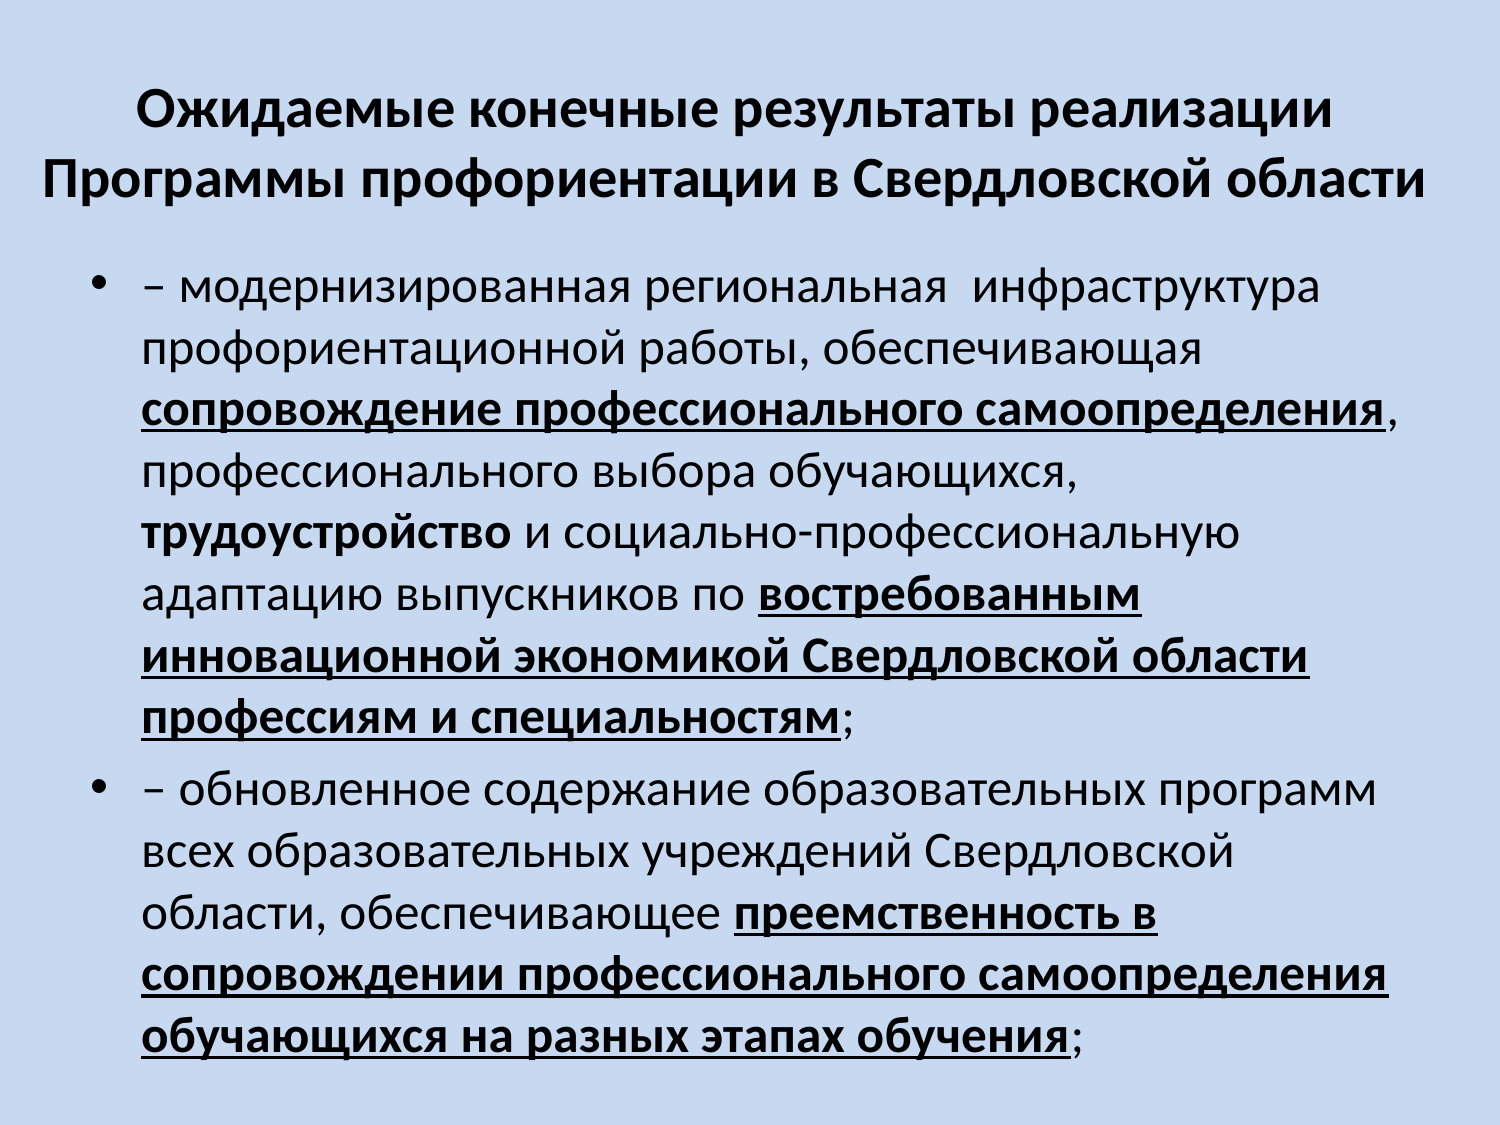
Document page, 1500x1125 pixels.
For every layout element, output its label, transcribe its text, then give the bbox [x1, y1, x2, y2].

title Ожидаемые конечные результаты реализации Программы профориентации в Свердловской области [0, 45, 1471, 233]
list – модернизированная региональная инфраструктура профориентационной работы, обеспечивающая сопровождение профессионального самоопределения, профессионального выбора обучающихся, трудоустройство и социально-профессиональную адаптацию выпускников по востребованным инновационной экономикой Свердловской области профессиям и специальностям; – обновленное содержание образовательных программ всех образовательных учреждений Свердловской области, обеспечивающее преемственность в сопровождении профессионального самоопределения обучающихся на разных этапах обучения; [75, 243, 1425, 1083]
